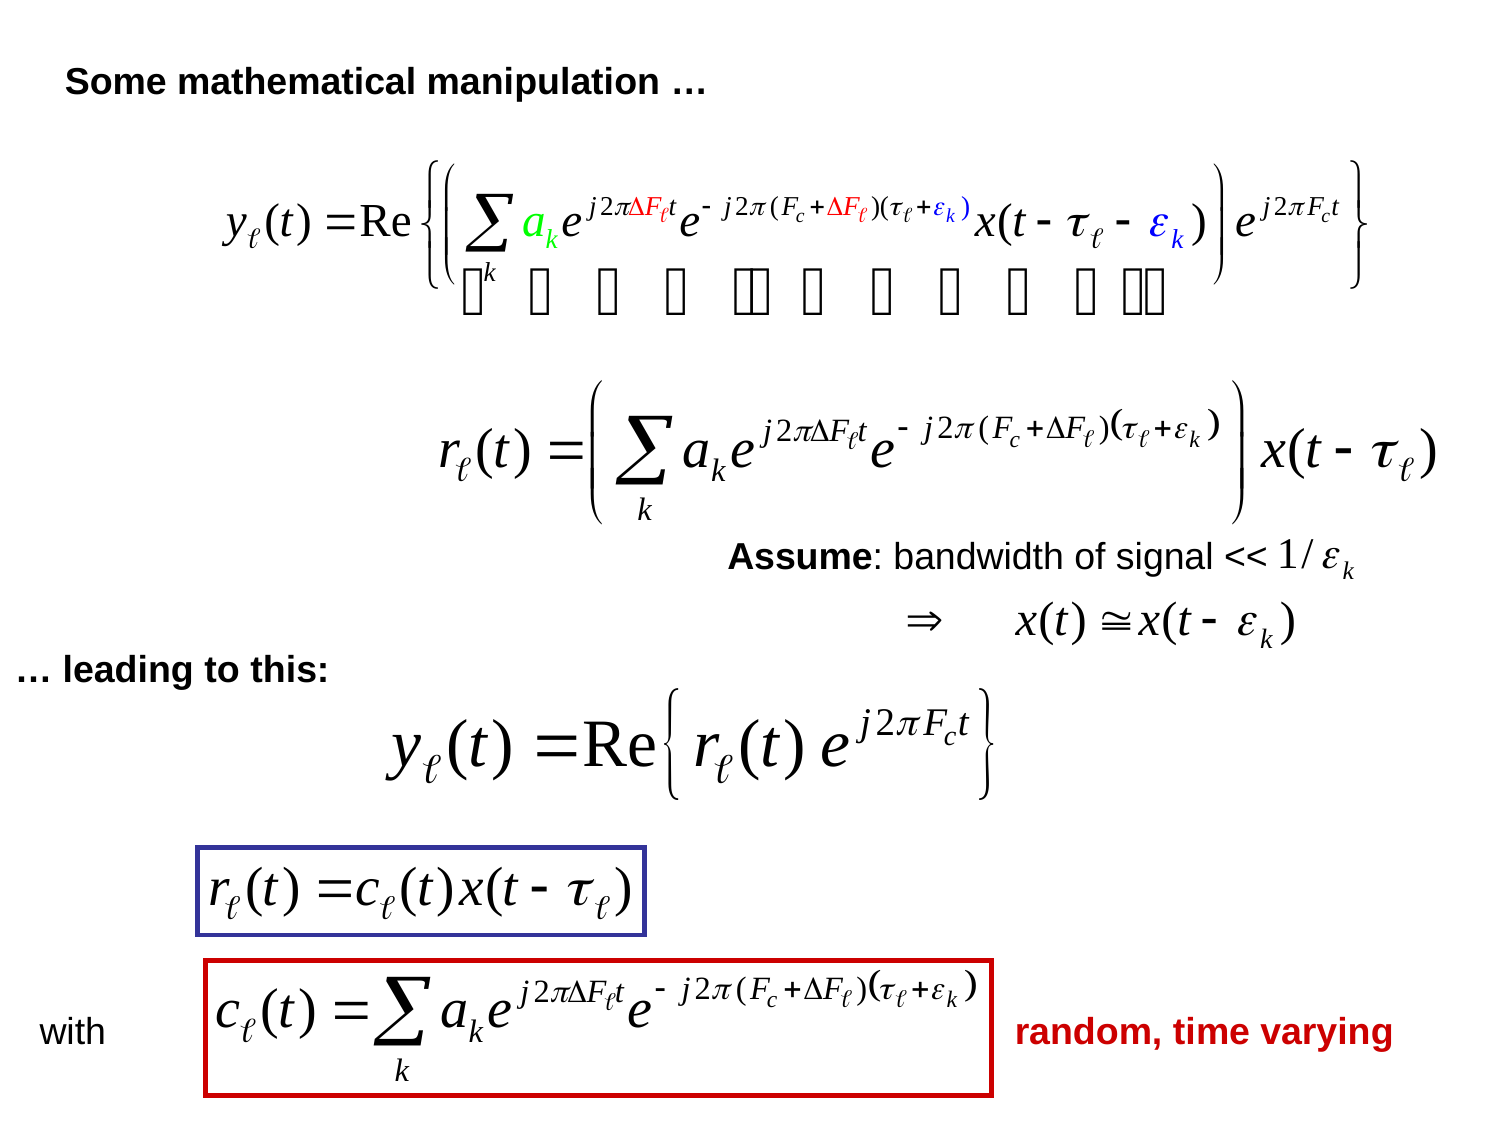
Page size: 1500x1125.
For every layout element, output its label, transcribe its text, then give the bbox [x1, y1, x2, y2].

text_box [374, 687, 1017, 812]
text_box with [24, 999, 202, 1060]
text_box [429, 368, 1450, 538]
text_box Some mathematical manipulation … [50, 49, 1275, 110]
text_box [449, 224, 1226, 395]
text_box Assume: bandwidth of signal << [712, 546, 1269, 585]
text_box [207, 962, 990, 1094]
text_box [899, 587, 1305, 661]
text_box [213, 149, 1377, 300]
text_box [199, 849, 643, 933]
text_box random, time varying [999, 999, 1475, 1060]
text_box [1274, 524, 1363, 591]
text_box … leading to this: [0, 637, 413, 698]
